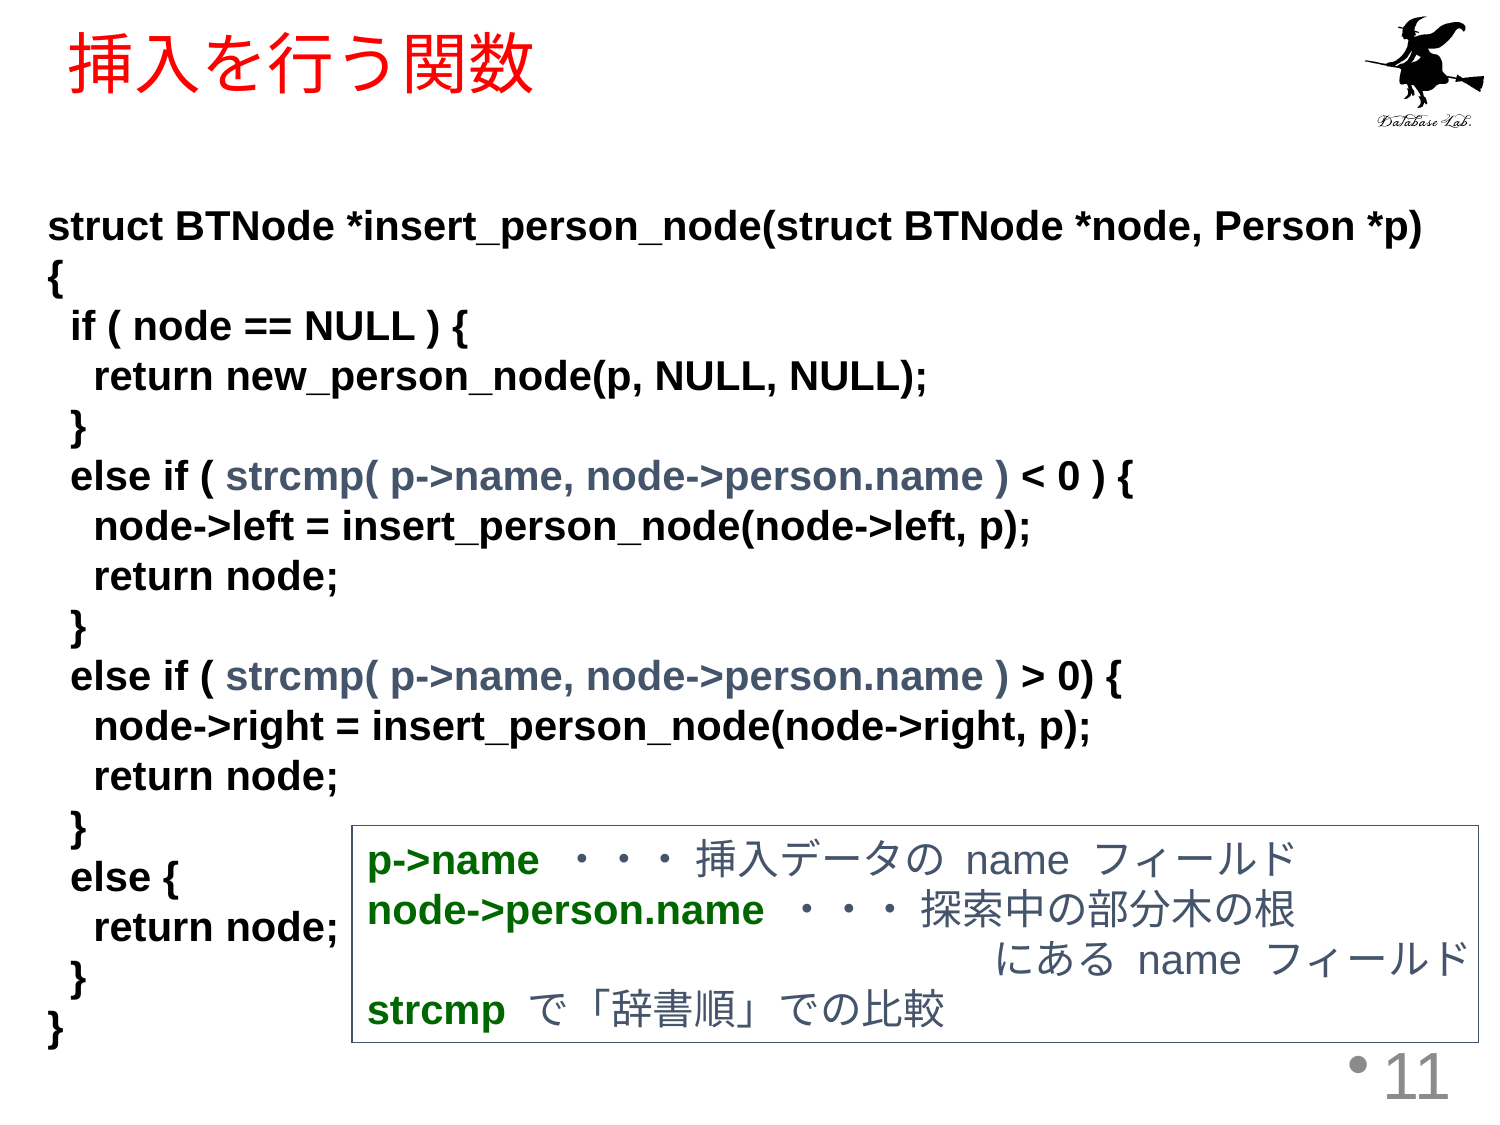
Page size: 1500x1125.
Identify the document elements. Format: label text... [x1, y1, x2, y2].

text_box struct BTNode *insert_person_node(struct BTNode *node, Person *p) { if ( node == NULL ) { return new_person_node(p, NULL, NULL); } else if ( strcmp( p->name, node->person.name ) < 0 ) { node->left = insert_person_node(node->left, p); return node; } else if ( strcmp( p->name, node->person.name ) > 0) { node->right = insert_person_node(node->right, p); return node; } else { return node; } } [32, 141, 1464, 1116]
text_box p->name ・・・ 挿入データの name フィールド node->person.name ・・・ 探索中の部分木の根 にある name フィールド strcmp で「辞書順」での比較 [352, 825, 1479, 1043]
picture [1362, 14, 1486, 130]
title 挿入を行う関数 [52, 28, 1441, 106]
